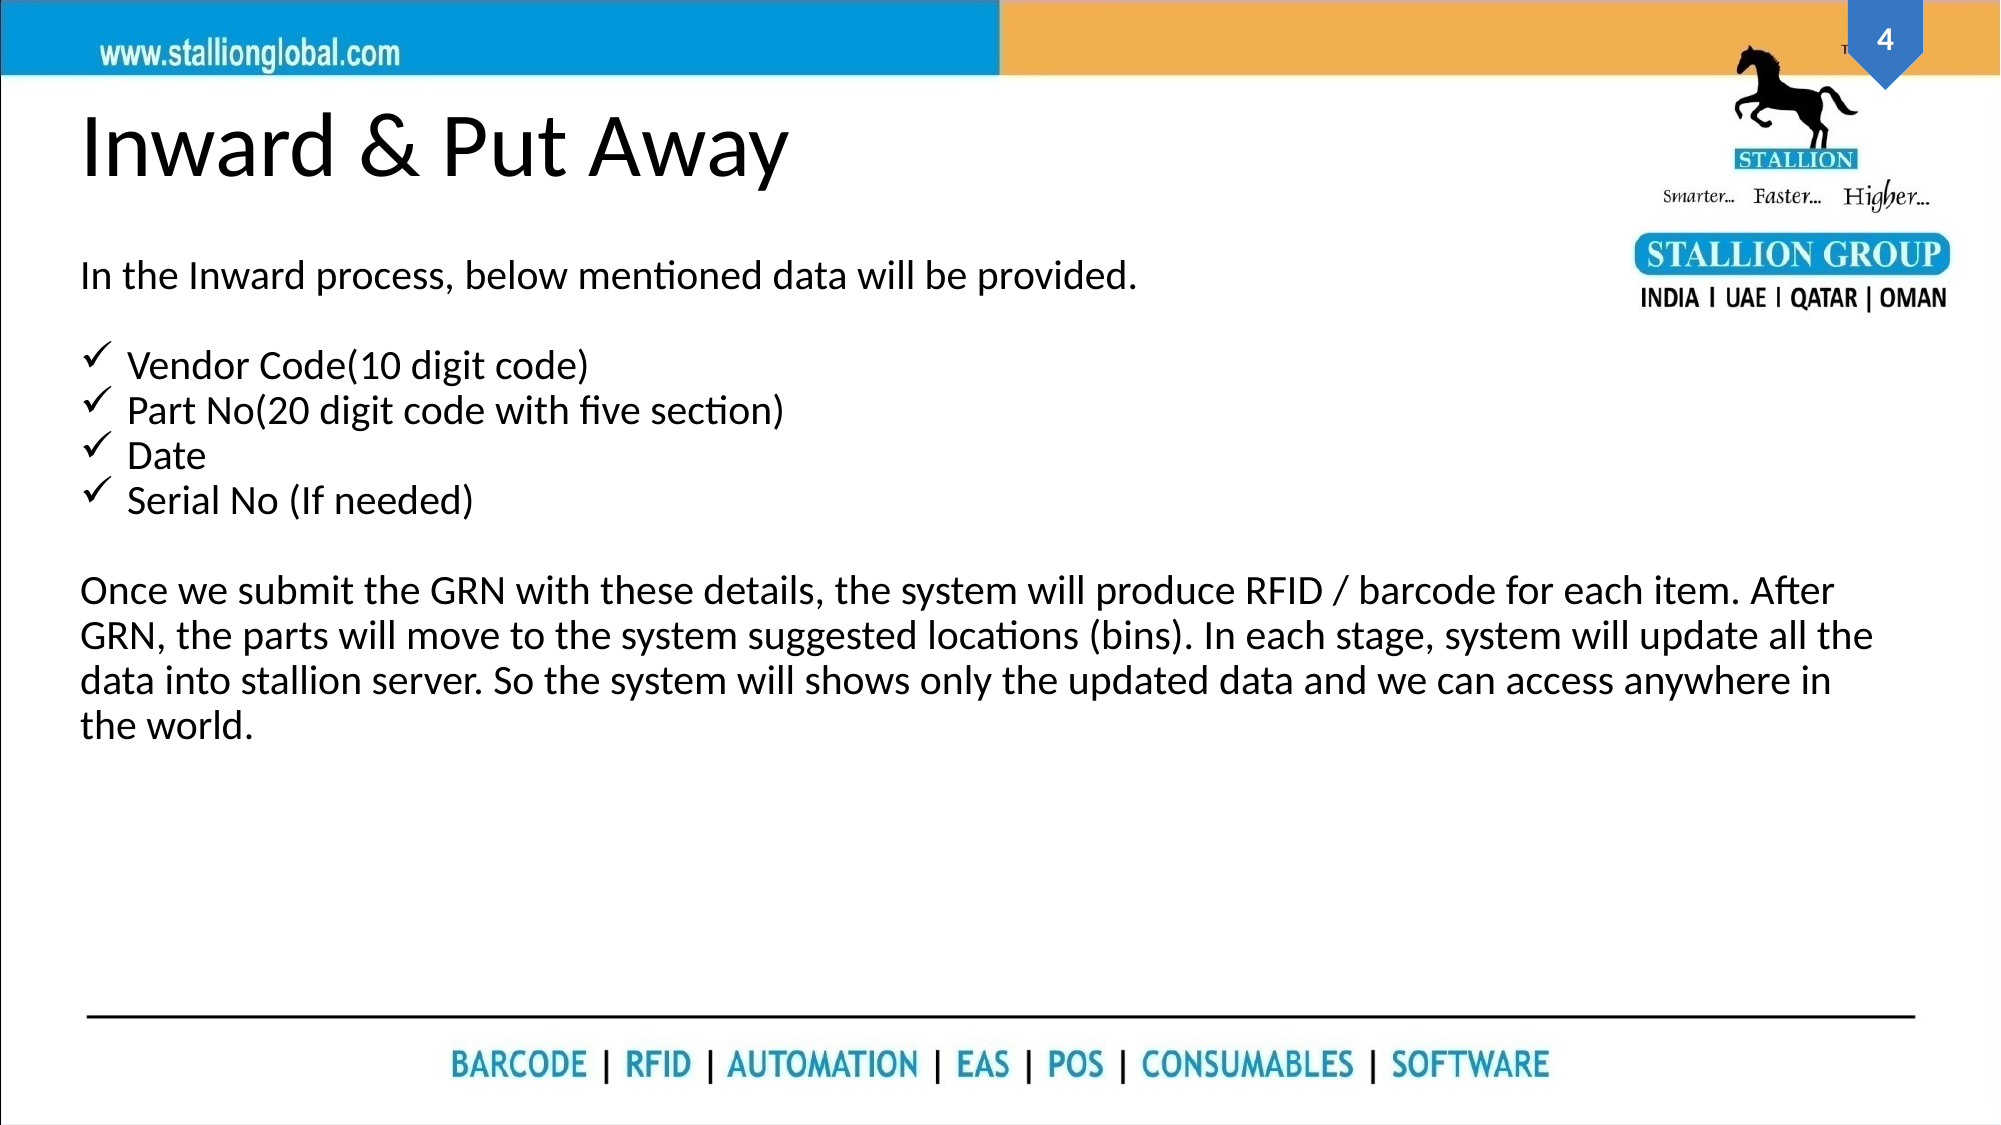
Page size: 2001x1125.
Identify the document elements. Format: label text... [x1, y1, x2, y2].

picture [0, 0, 2001, 1125]
title Inward & Put Away [65, 89, 1886, 195]
text_box In the Inward process, below mentioned data will be provided. Vendor Code(10 digit code) Part No(20 digit code with five section) Date Serial No (If needed) Once we submit the GRN with these details, the system will produce RFID / barcode for each item. After GRN, the parts will move to the system suggested locations (bins). In each stage, system will update all the data into stallion server. So the system will shows only the updated data and we can access anywhere in the world. [65, 195, 1909, 996]
